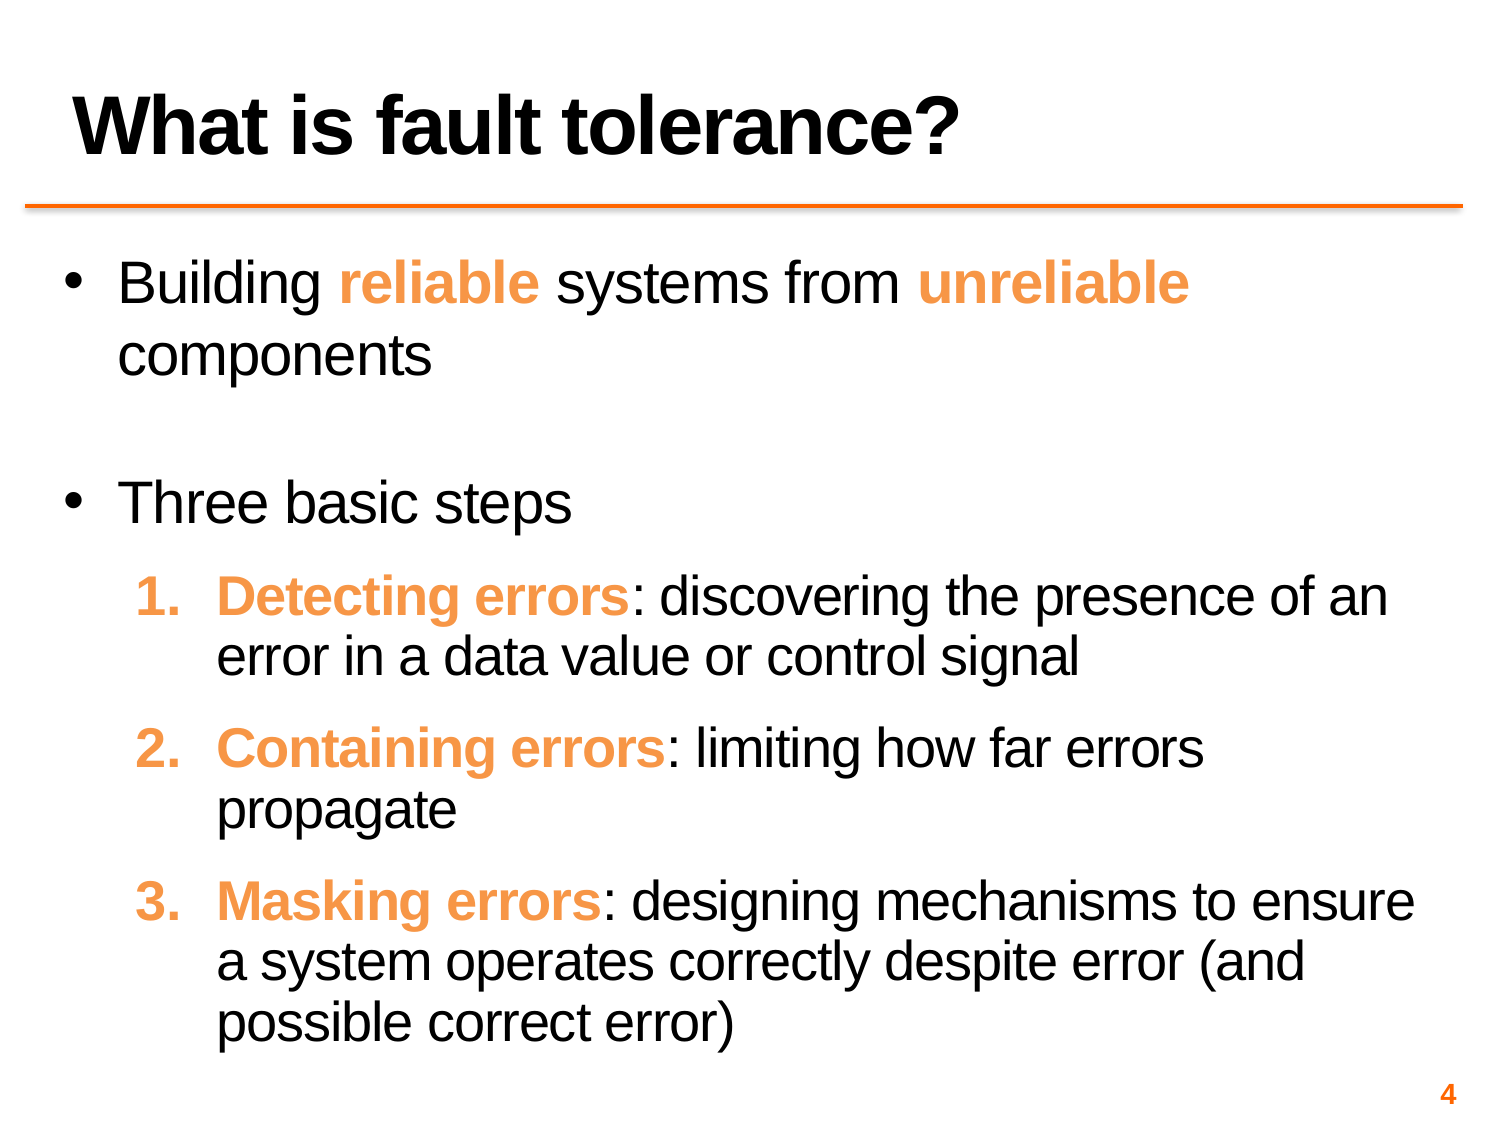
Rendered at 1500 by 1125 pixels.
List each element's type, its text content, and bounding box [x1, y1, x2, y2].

list Building reliable systems from unreliable components Three basic steps Detecting errors: discovering the presence of an error in a data value or control signal Containing errors: limiting how far errors propagate Masking errors: designing mechanisms to ensure a system operates correctly despite error (and possible correct error) [57, 237, 1463, 1060]
title What is fault tolerance? [57, 2, 1463, 178]
slide_number 4 [1112, 1074, 1463, 1110]
